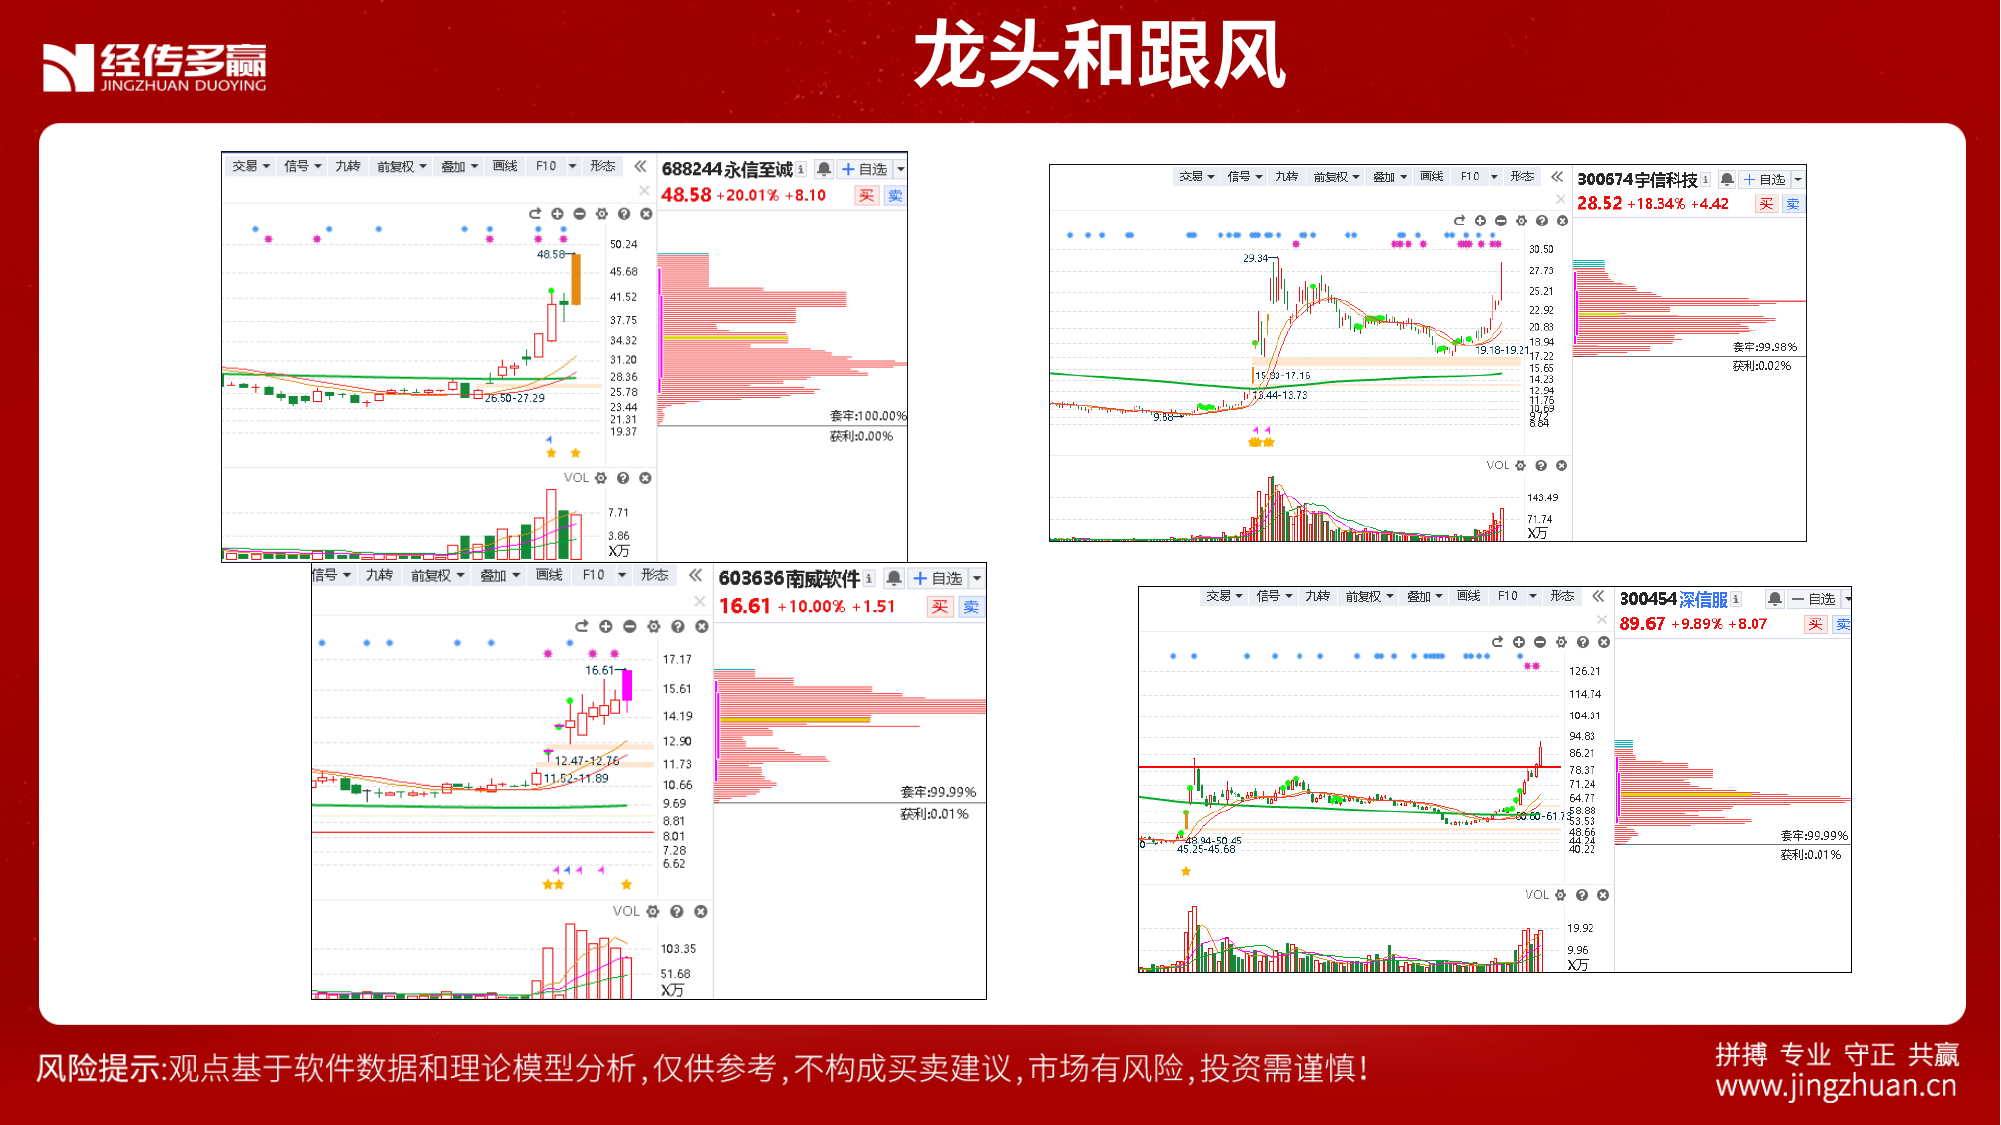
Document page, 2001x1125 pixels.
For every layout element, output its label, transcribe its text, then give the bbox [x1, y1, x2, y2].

text_box 龙头和跟风 [777, 0, 1364, 105]
picture [0, 0, 2000, 1125]
